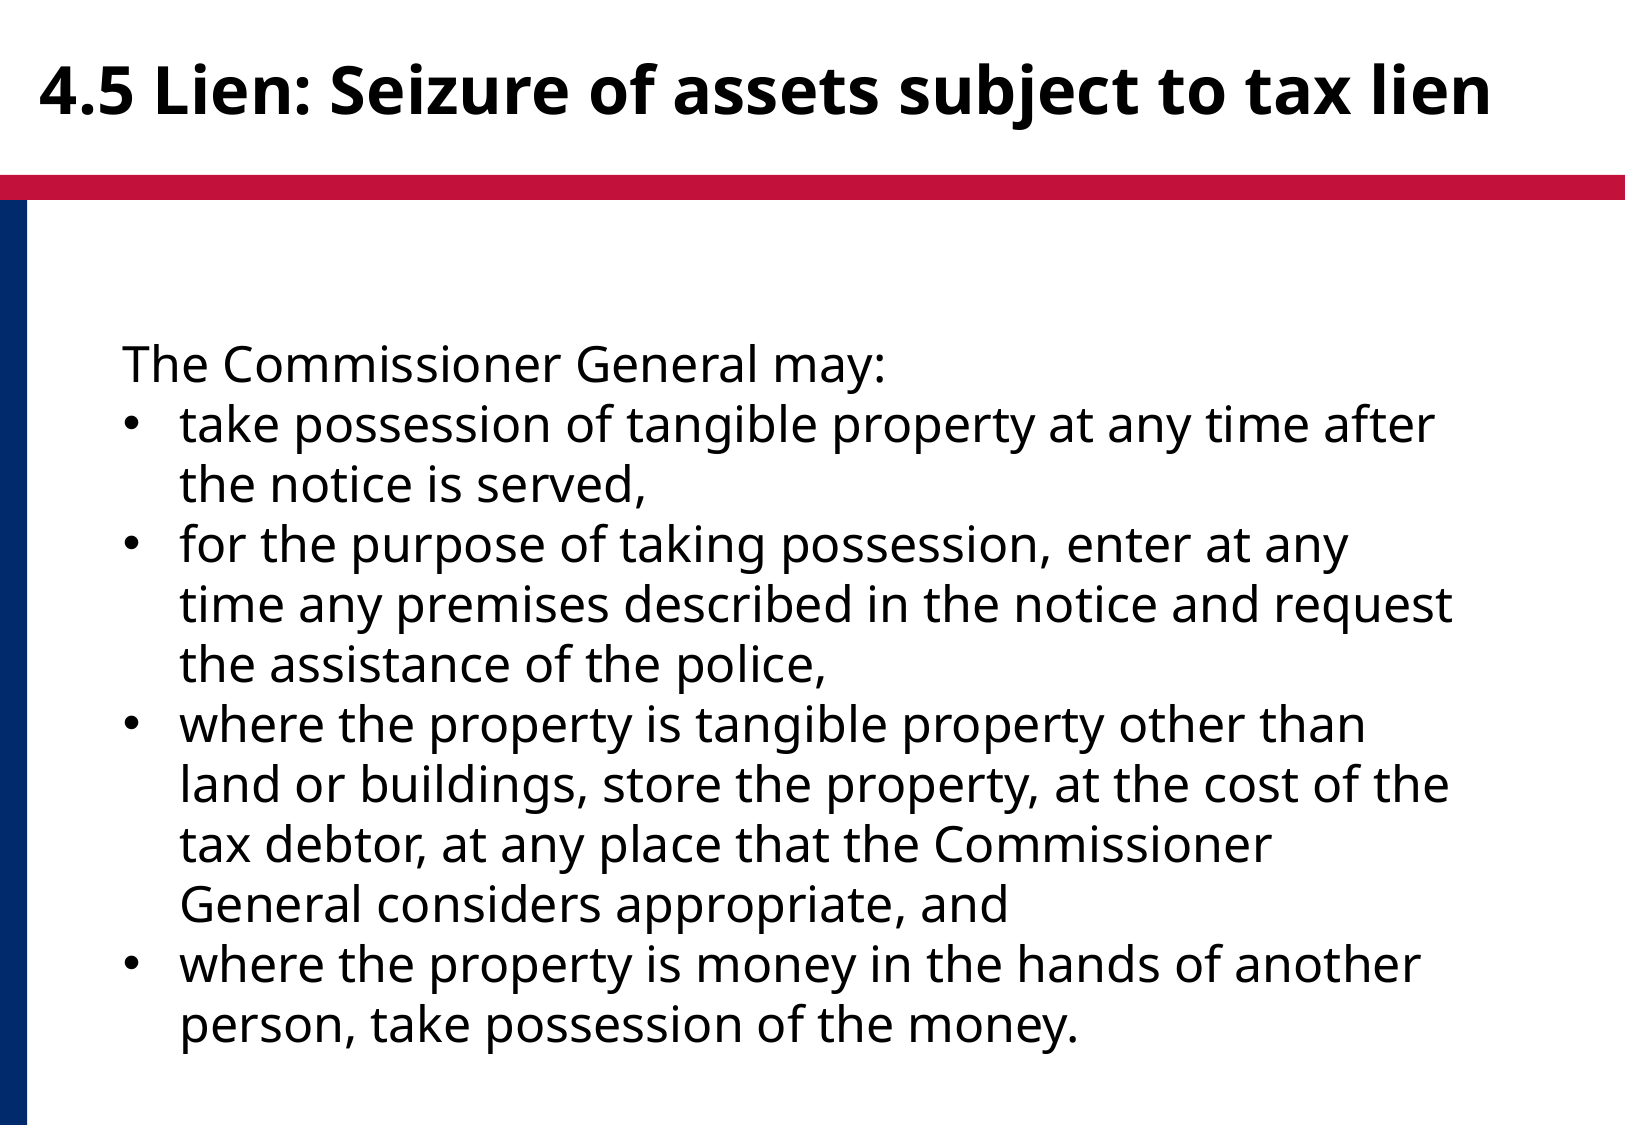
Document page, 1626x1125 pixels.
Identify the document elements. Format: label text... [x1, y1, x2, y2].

title 4.5 Lien: Seizure of assets subject to tax lien [24, 37, 1526, 138]
text_box The Commissioner General may: take possession of tangible property at any time after the notice is served, for the purpose of taking possession, enter at any time any premises described in the notice and request the assistance of the police, where the property is tangible property other than land or buildings, store the property, at the cost of the tax debtor, at any place that the Commissioner General considers appropriate, and where the property is money in the hands of another person, take possession of the money. [108, 324, 1476, 1060]
